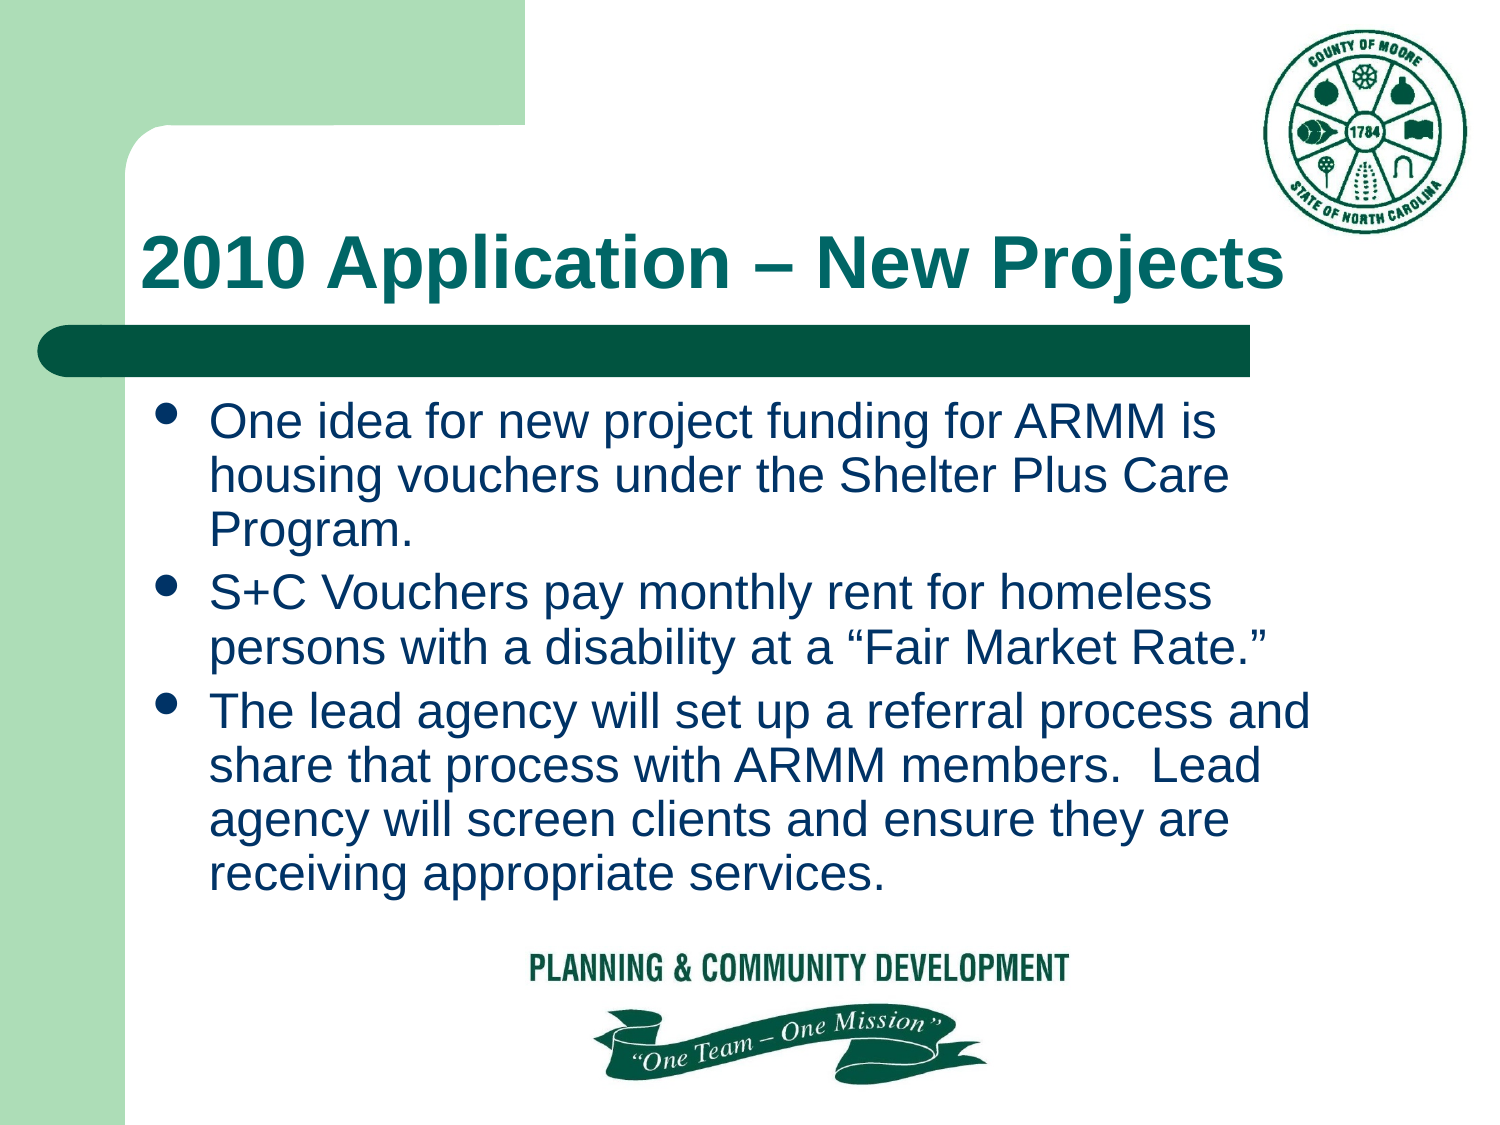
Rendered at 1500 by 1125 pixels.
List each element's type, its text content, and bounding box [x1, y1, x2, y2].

picture [1250, 24, 1478, 250]
list One idea for new project funding for ARMM is housing vouchers under the Shelter Plus Care Program. S+C Vouchers pay monthly rent for homeless persons with a disability at a “Fair Market Rate.” The lead agency will set up a referral process and share that process with ARMM members. Lead agency will screen clients and ensure they are receiving appropriate services. [137, 387, 1400, 938]
title 2010 Application – New Projects [124, 124, 1426, 313]
picture [525, 946, 1075, 1098]
